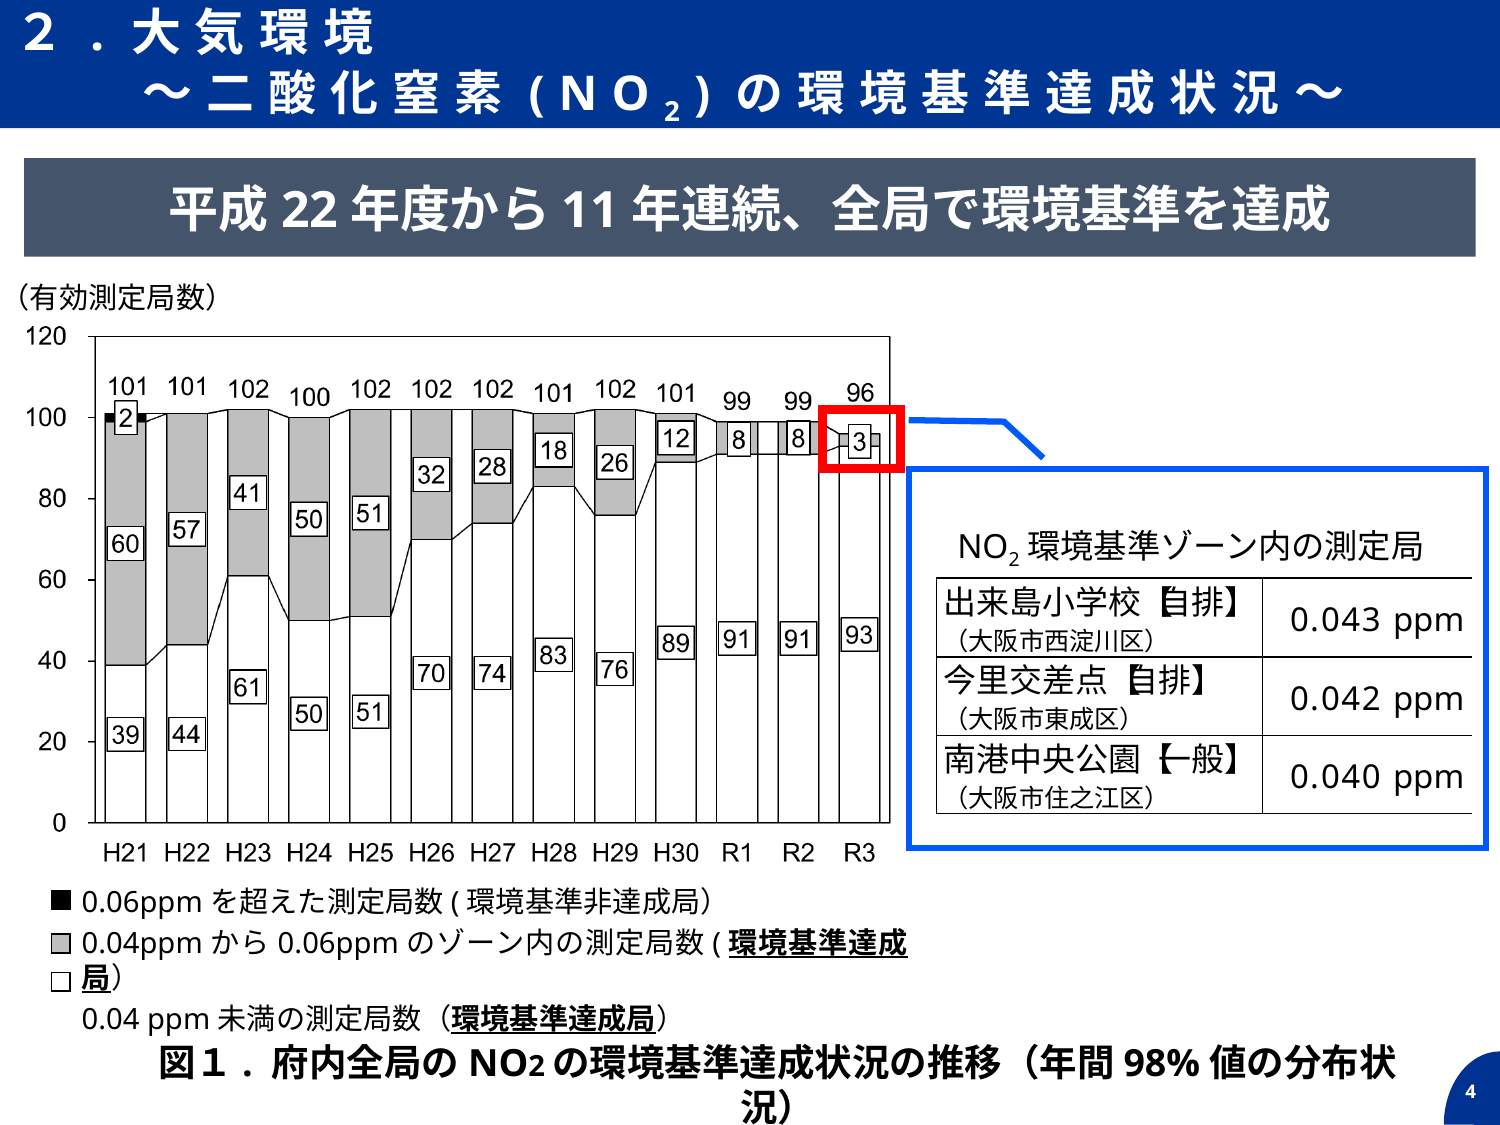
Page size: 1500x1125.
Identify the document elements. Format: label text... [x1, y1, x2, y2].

text_box 平成22年度から11年連続、全局で環境基準を達成 [23, 157, 1477, 258]
text_box 図１. 府内全局のNO2の環境基準達成状況の推移（年間98%値の分布状況） [124, 1031, 1431, 1113]
text_box ２.大気環境 ～二酸化窒素(NO2)の環境基準達成状況～ [0, 0, 1500, 129]
text_box （有効測定局数） [0, 271, 264, 322]
picture [935, 577, 1474, 815]
text_box [920, 419, 1044, 459]
text_box [920, 468, 1487, 849]
picture [21, 309, 920, 872]
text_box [51, 875, 924, 1018]
